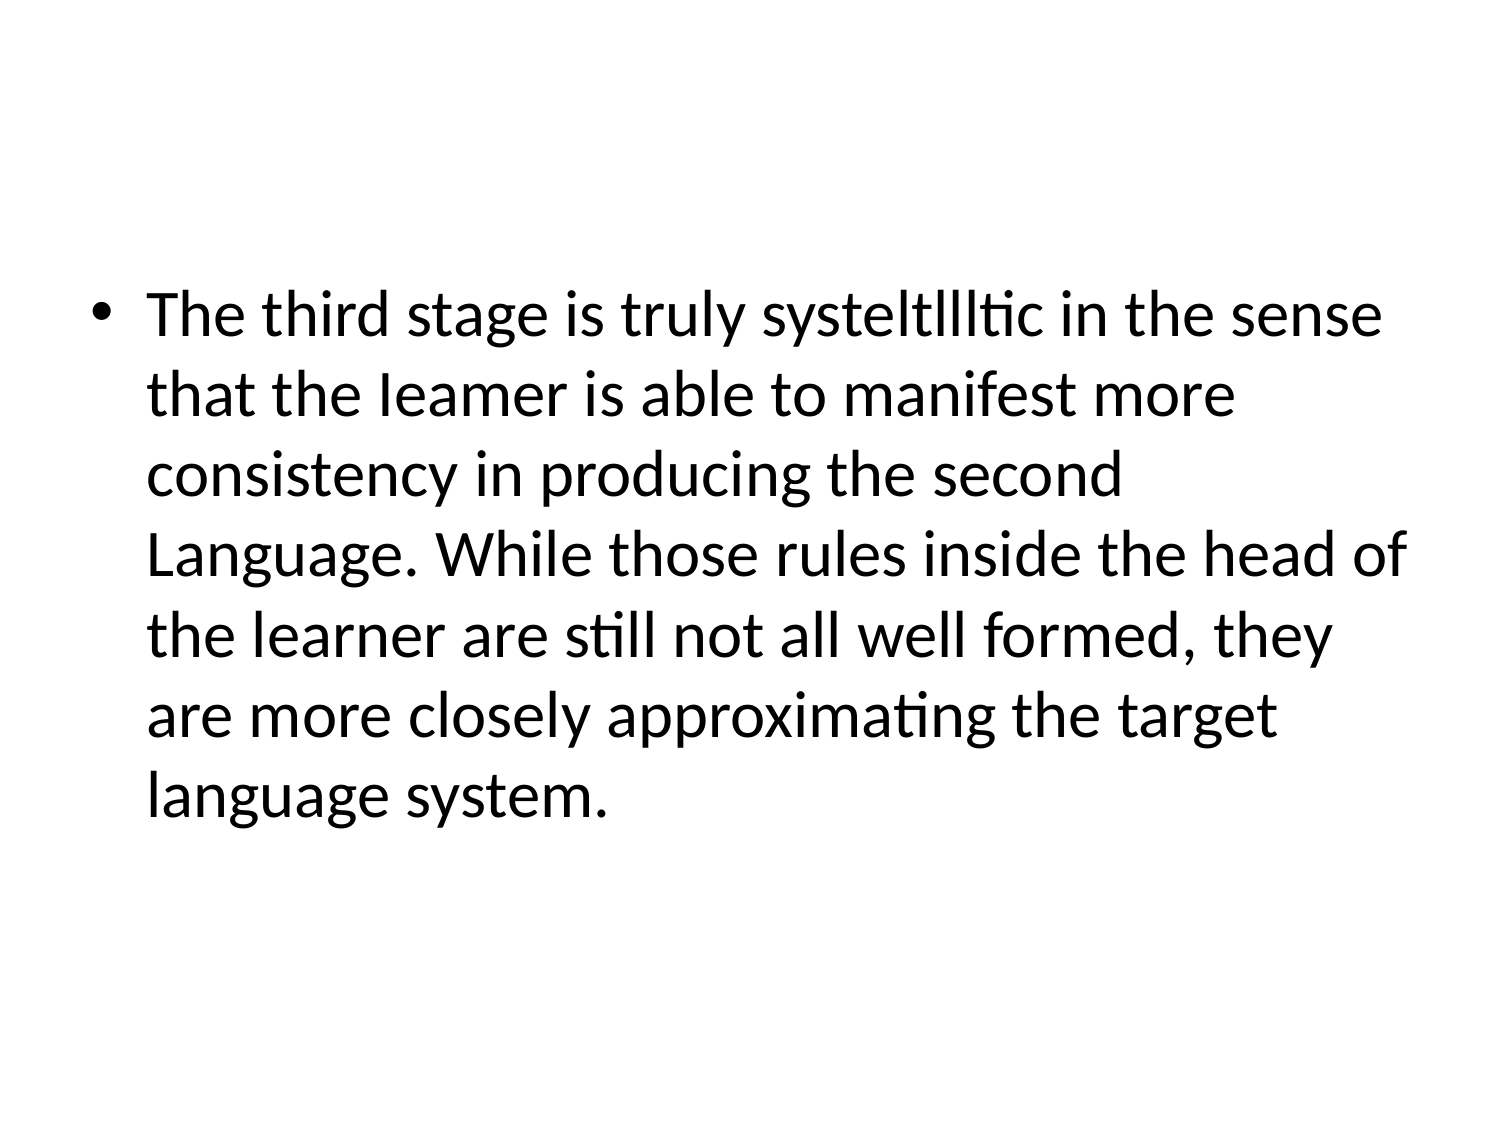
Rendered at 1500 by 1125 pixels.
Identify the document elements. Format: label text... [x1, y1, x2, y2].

list The third stage is truly systeltllltic in the sense that the Ieamer is able to manifest more consistency in producing the second Language. While those rules inside the head of the learner are still not all well formed, they are more closely approximating the target language system. [75, 262, 1425, 1005]
